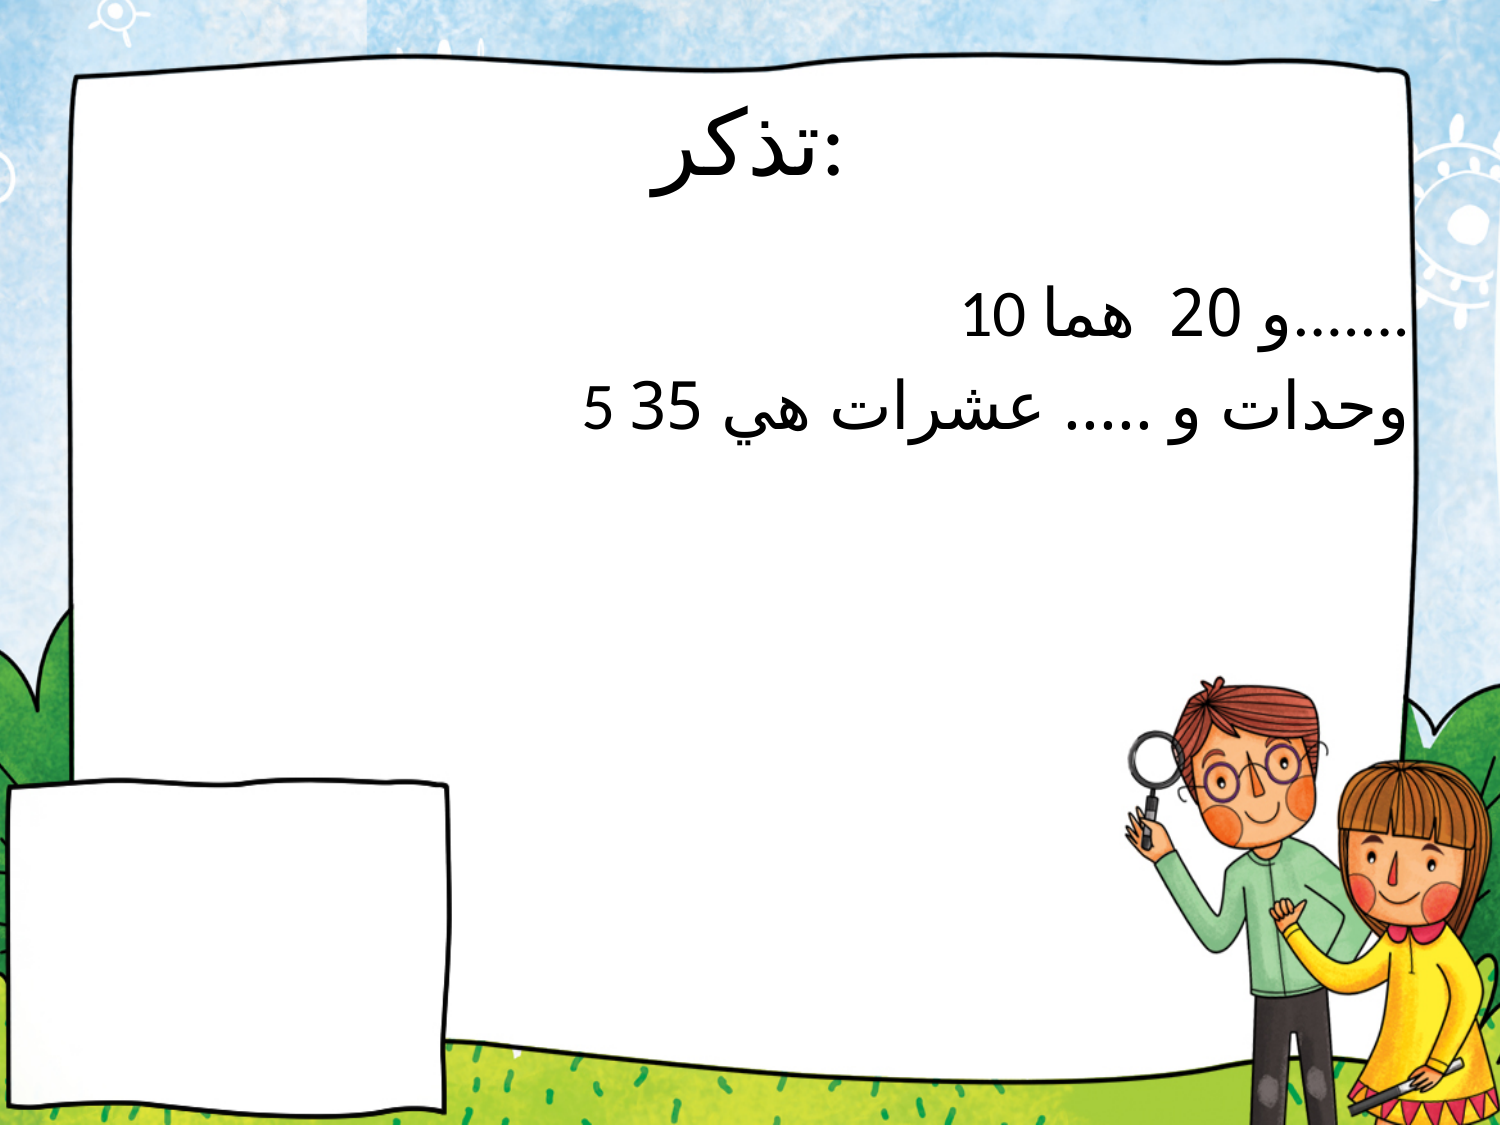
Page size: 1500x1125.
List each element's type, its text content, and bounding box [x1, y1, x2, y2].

picture [0, 0, 1500, 1125]
title تذكر: [75, 45, 1425, 233]
list 10 و 20 هما....... 5 وحدات و ..... عشرات هي 35 [75, 262, 1425, 1005]
